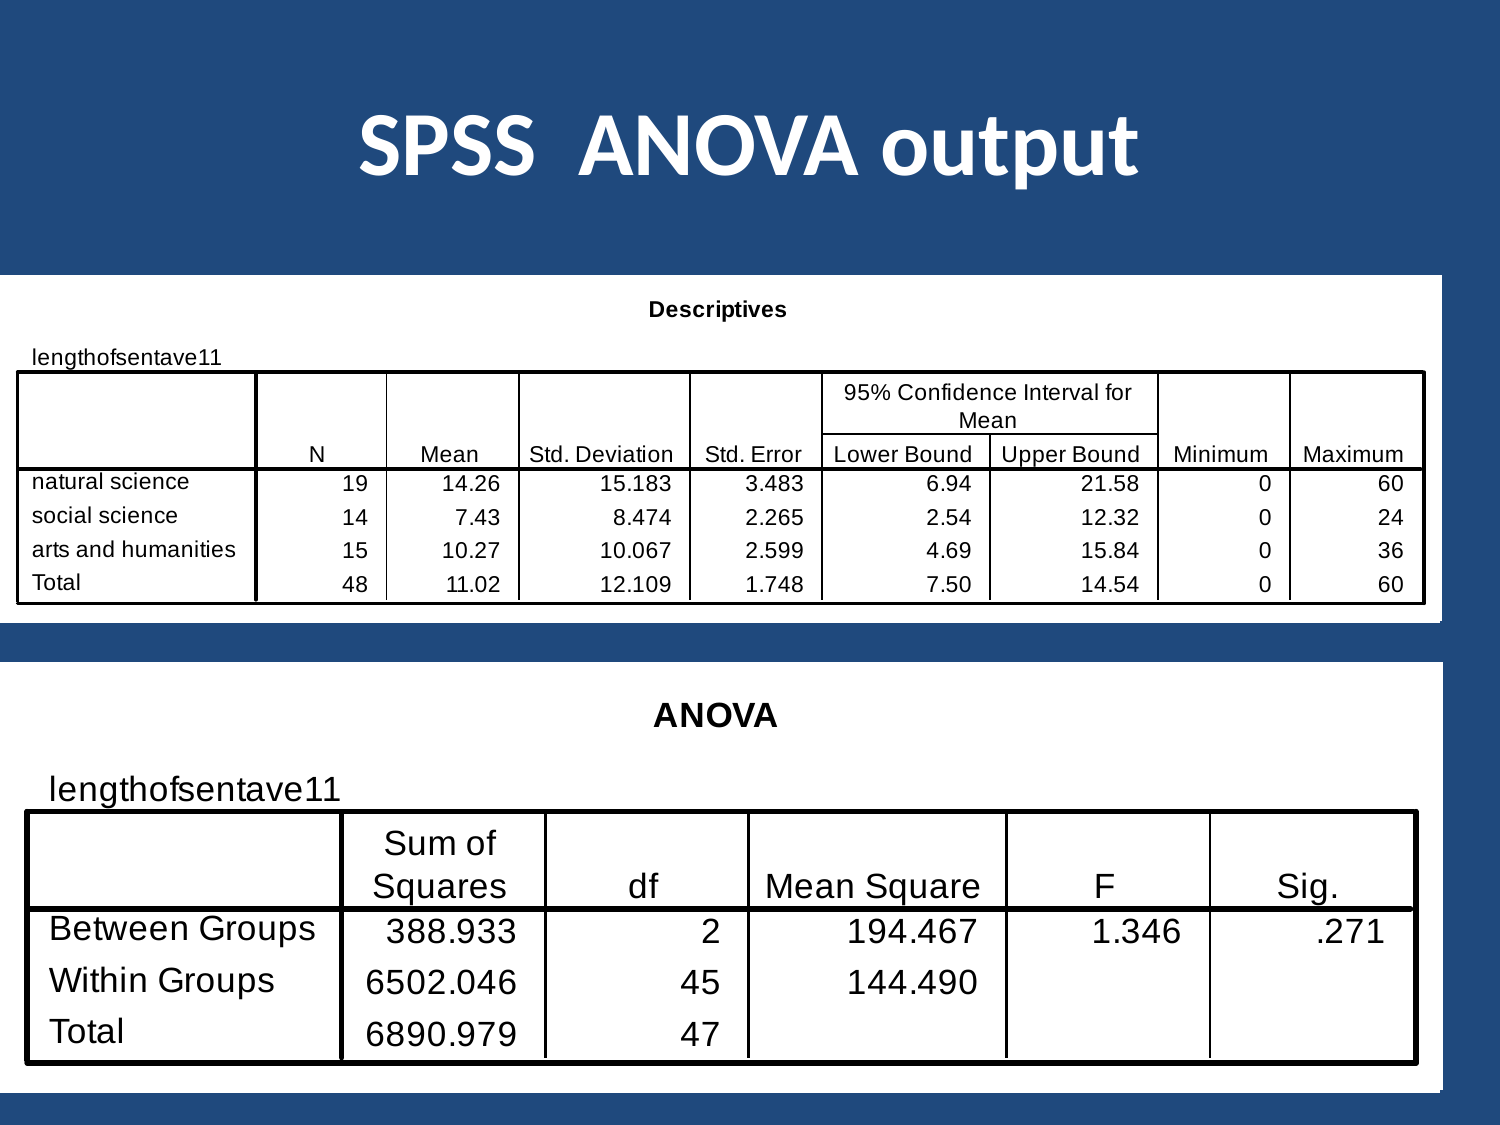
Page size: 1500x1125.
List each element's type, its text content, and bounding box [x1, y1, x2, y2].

picture [0, 662, 1500, 1107]
picture [0, 274, 1500, 634]
title SPSS ANOVA output [74, 44, 1426, 233]
